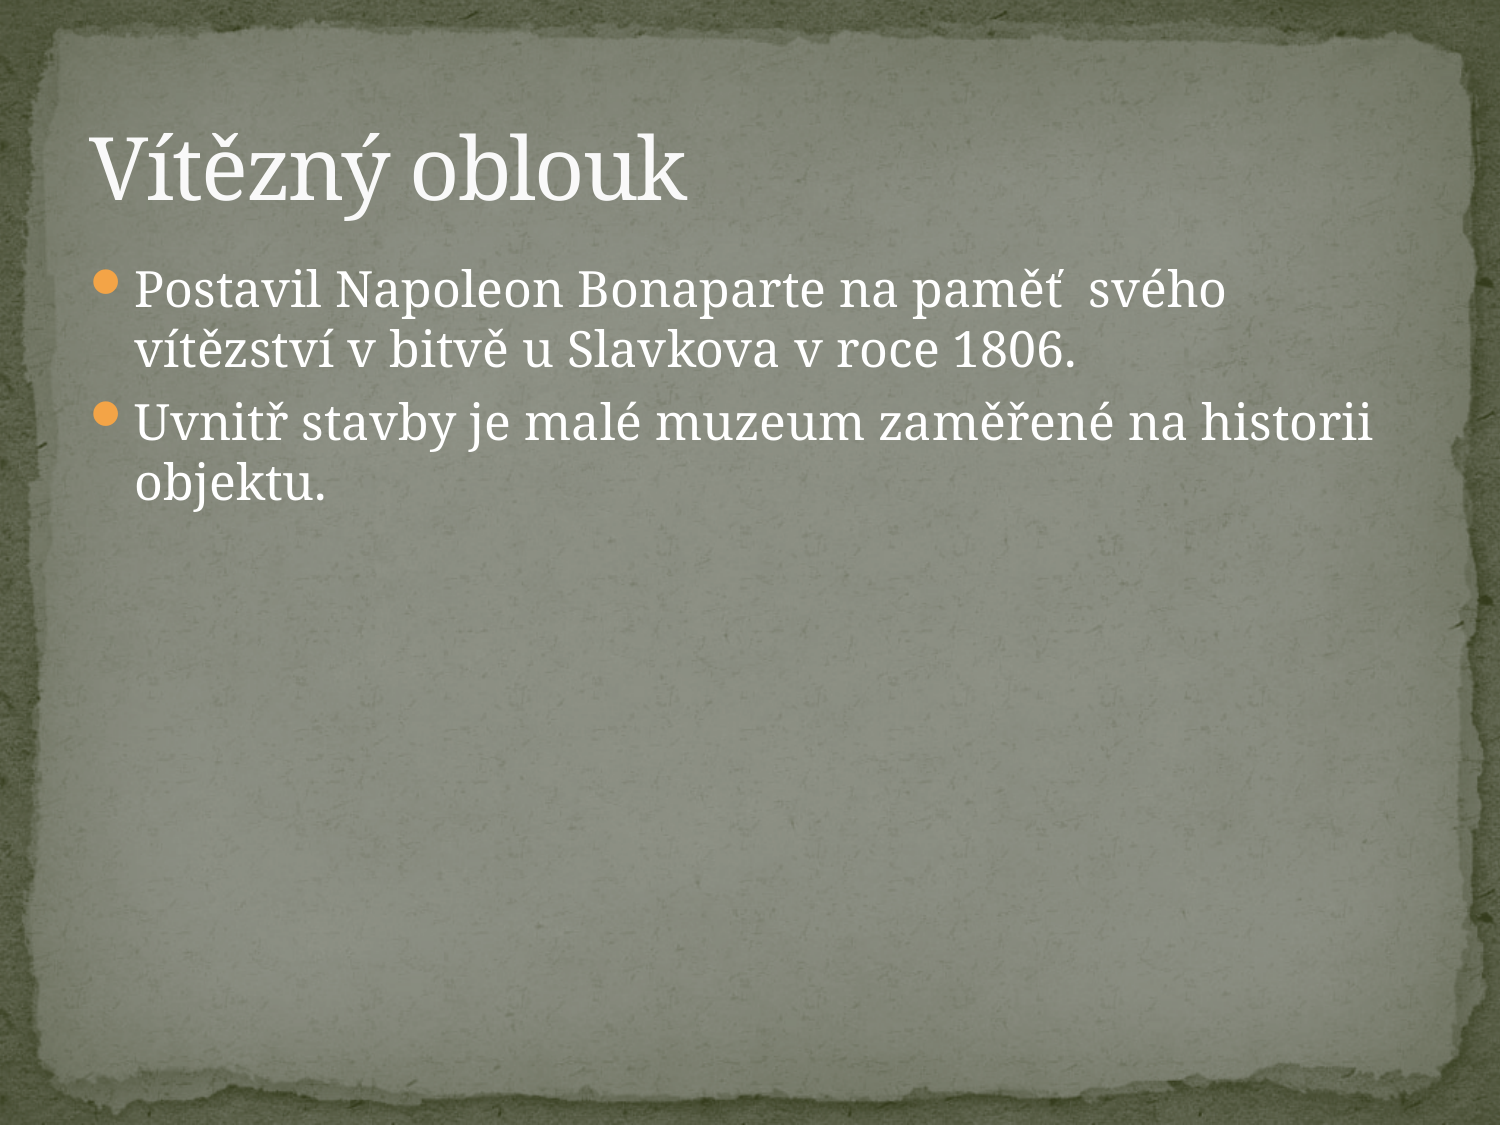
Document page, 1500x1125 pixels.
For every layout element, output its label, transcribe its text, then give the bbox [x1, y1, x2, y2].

list Postavil Napoleon Bonaparte na paměť svého vítězství v bitvě u Slavkova v roce 1806. Uvnitř stavby je malé muzeum zaměřené na historii objektu. [75, 249, 1425, 1000]
title Vítězný oblouk [74, 24, 1425, 225]
